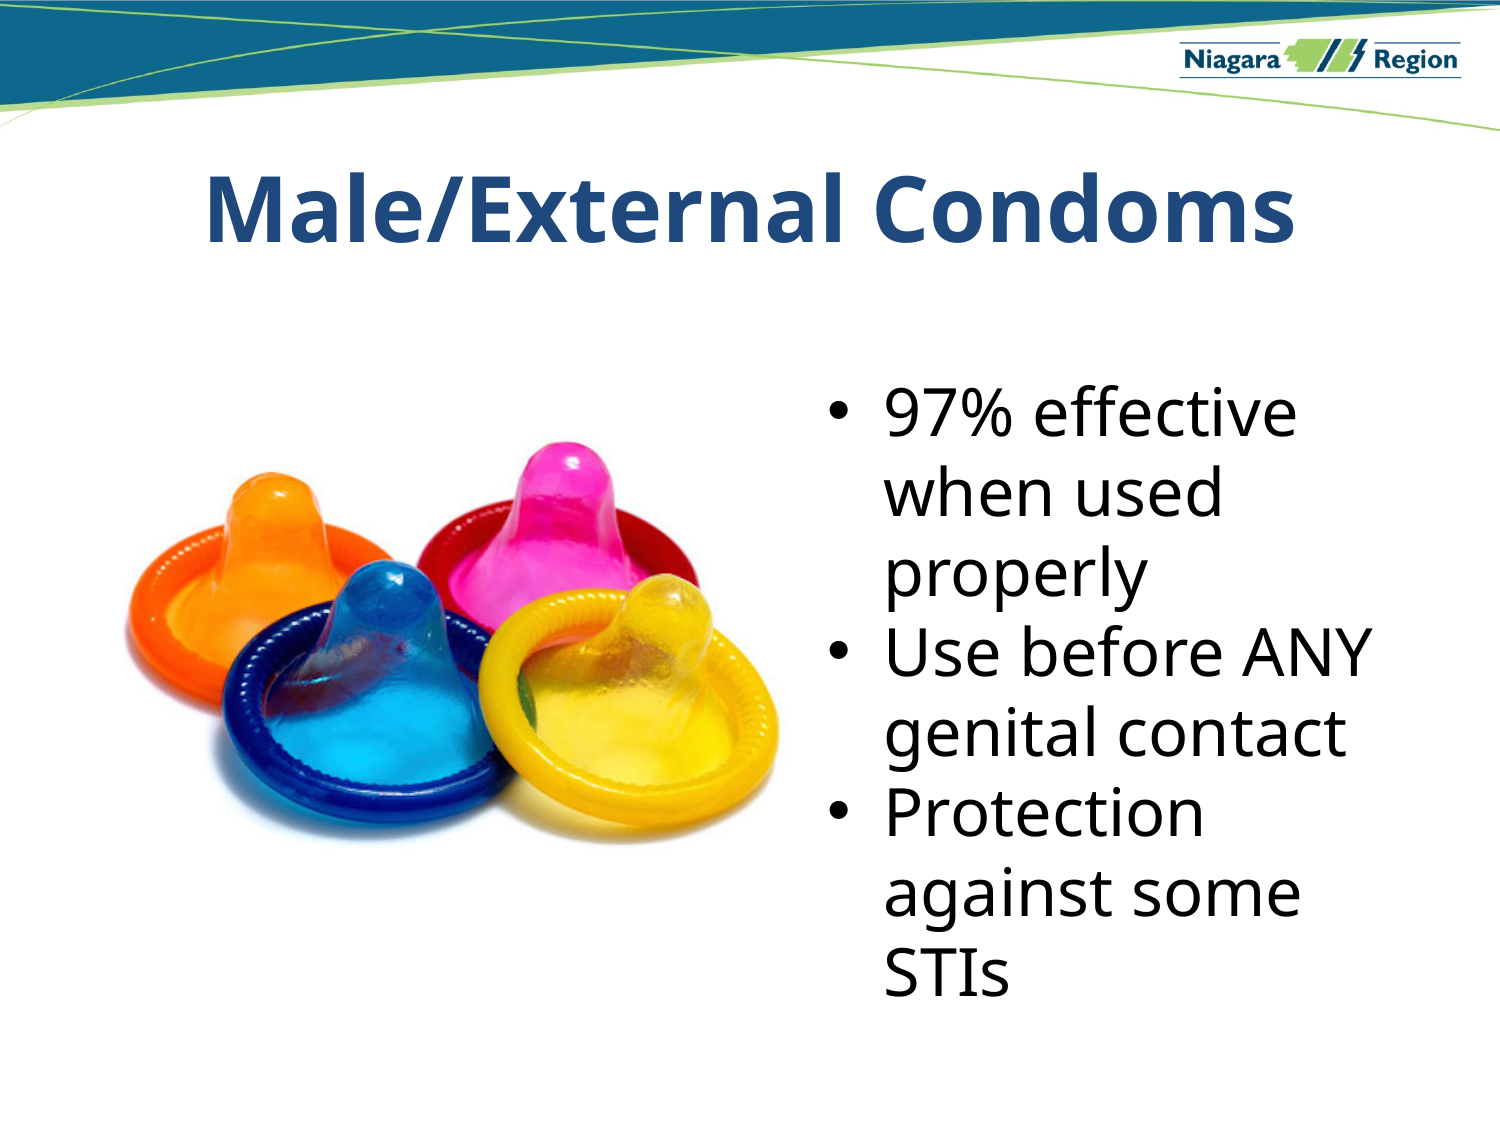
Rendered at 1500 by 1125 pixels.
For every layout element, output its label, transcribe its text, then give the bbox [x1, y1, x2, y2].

picture [0, 0, 1500, 131]
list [74, 387, 826, 886]
text_box 97% effective when used properly Use before ANY genital contact Protection against some STIs [812, 362, 1413, 1017]
title Male/External Condoms [75, 112, 1425, 300]
